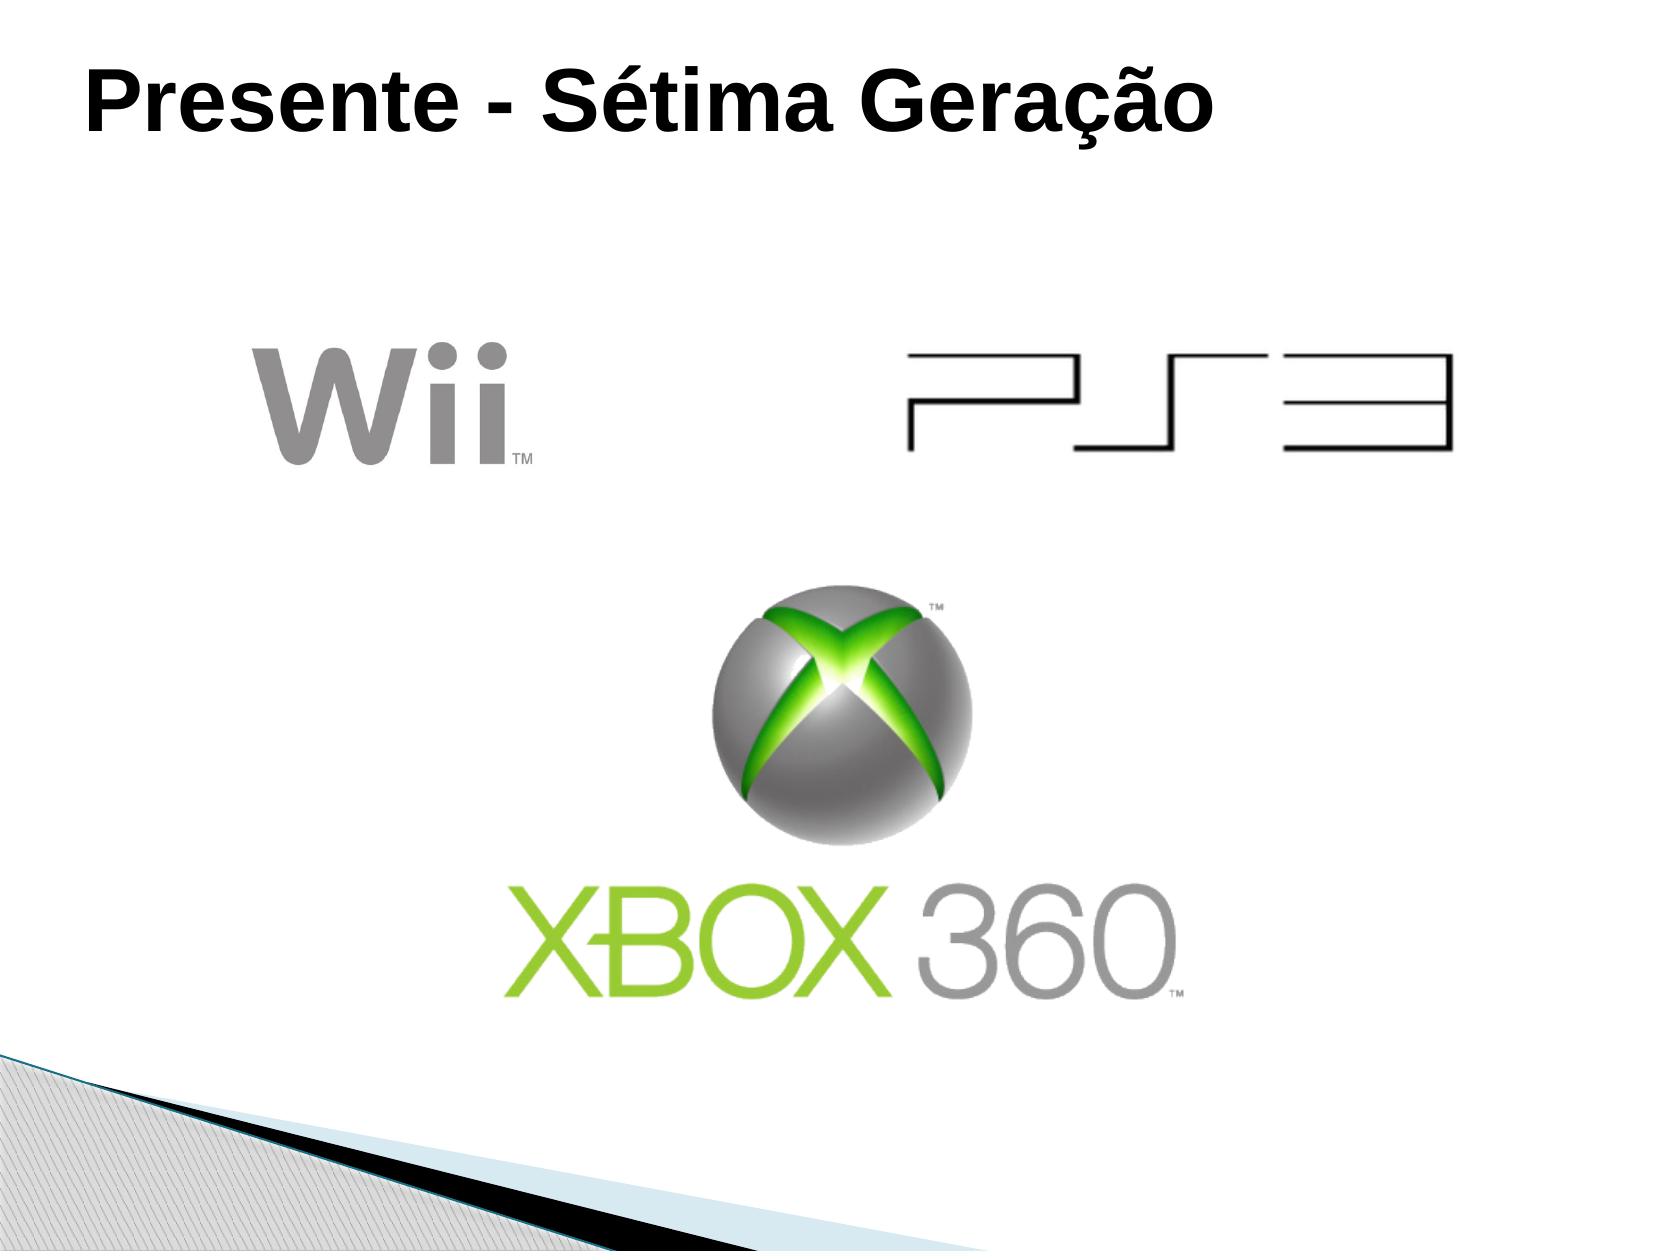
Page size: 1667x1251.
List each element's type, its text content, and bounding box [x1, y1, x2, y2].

title Presente - Sétima Geração [83, 50, 1584, 259]
picture [493, 214, 1494, 1012]
picture [165, 331, 605, 490]
